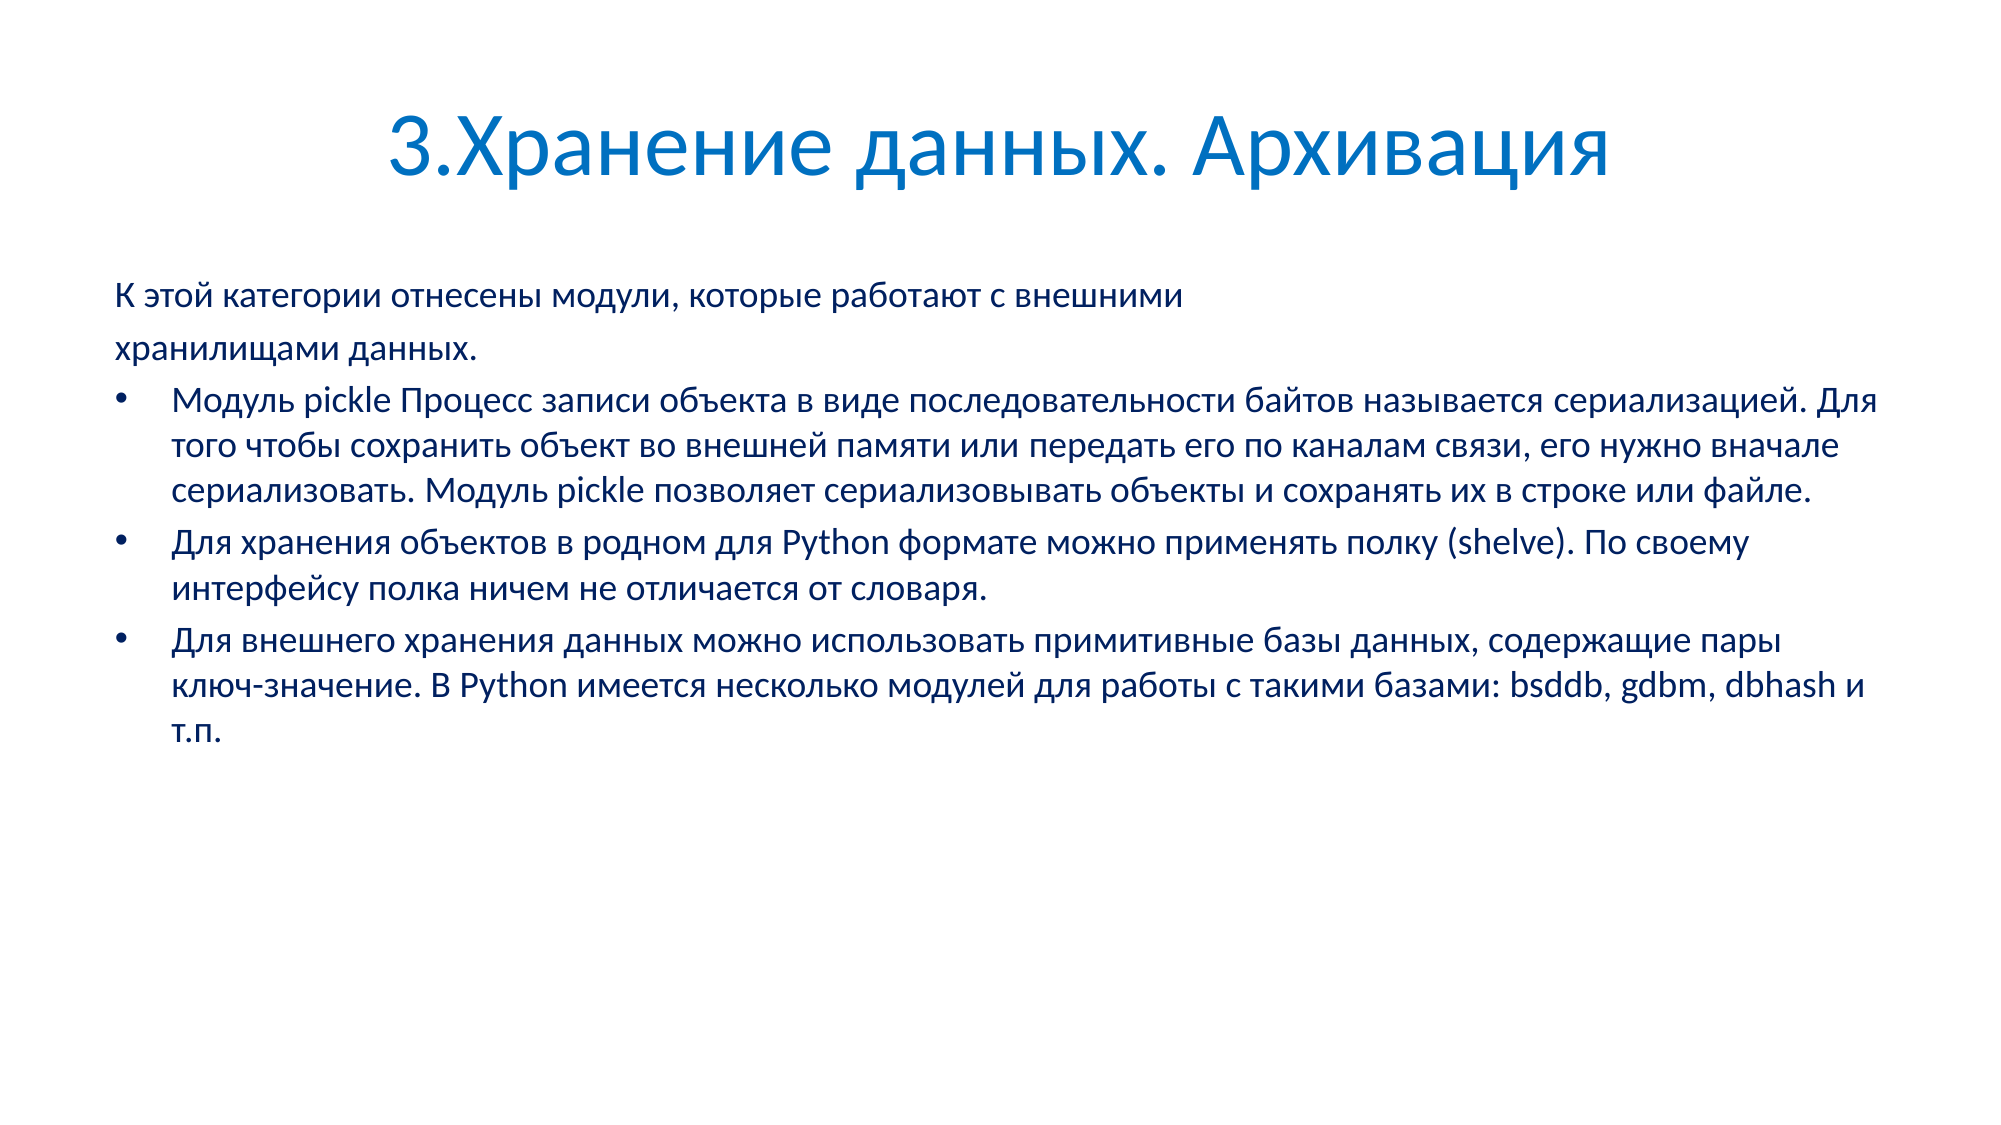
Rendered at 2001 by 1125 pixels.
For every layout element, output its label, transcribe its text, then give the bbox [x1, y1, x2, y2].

list К этой категории отнесены модули, которые работают с внешними хранилищами данных. Модуль pickle Процесс записи объекта в виде последовательности байтов называется сериализацией. Для того чтобы сохранить объект во внешней памяти или передать его по каналам связи, его нужно вначале сериализовать. Модуль pickle позволяет сериализовывать объекты и сохранять их в строке или файле. Для хранения объектов в родном для Python формате можно применять полку (shelve). По своему интерфейсу полка ничем не отличается от словаря. Для внешнего хранения данных можно использовать примитивные базы данных, содержащие пары ключ-значение. В Python имеется несколько модулей для работы с такими базами: bsddb, gdbm, dbhash и т.п. [99, 262, 1900, 1005]
title 3.Хранение данных. Архивация [99, 45, 1900, 233]
